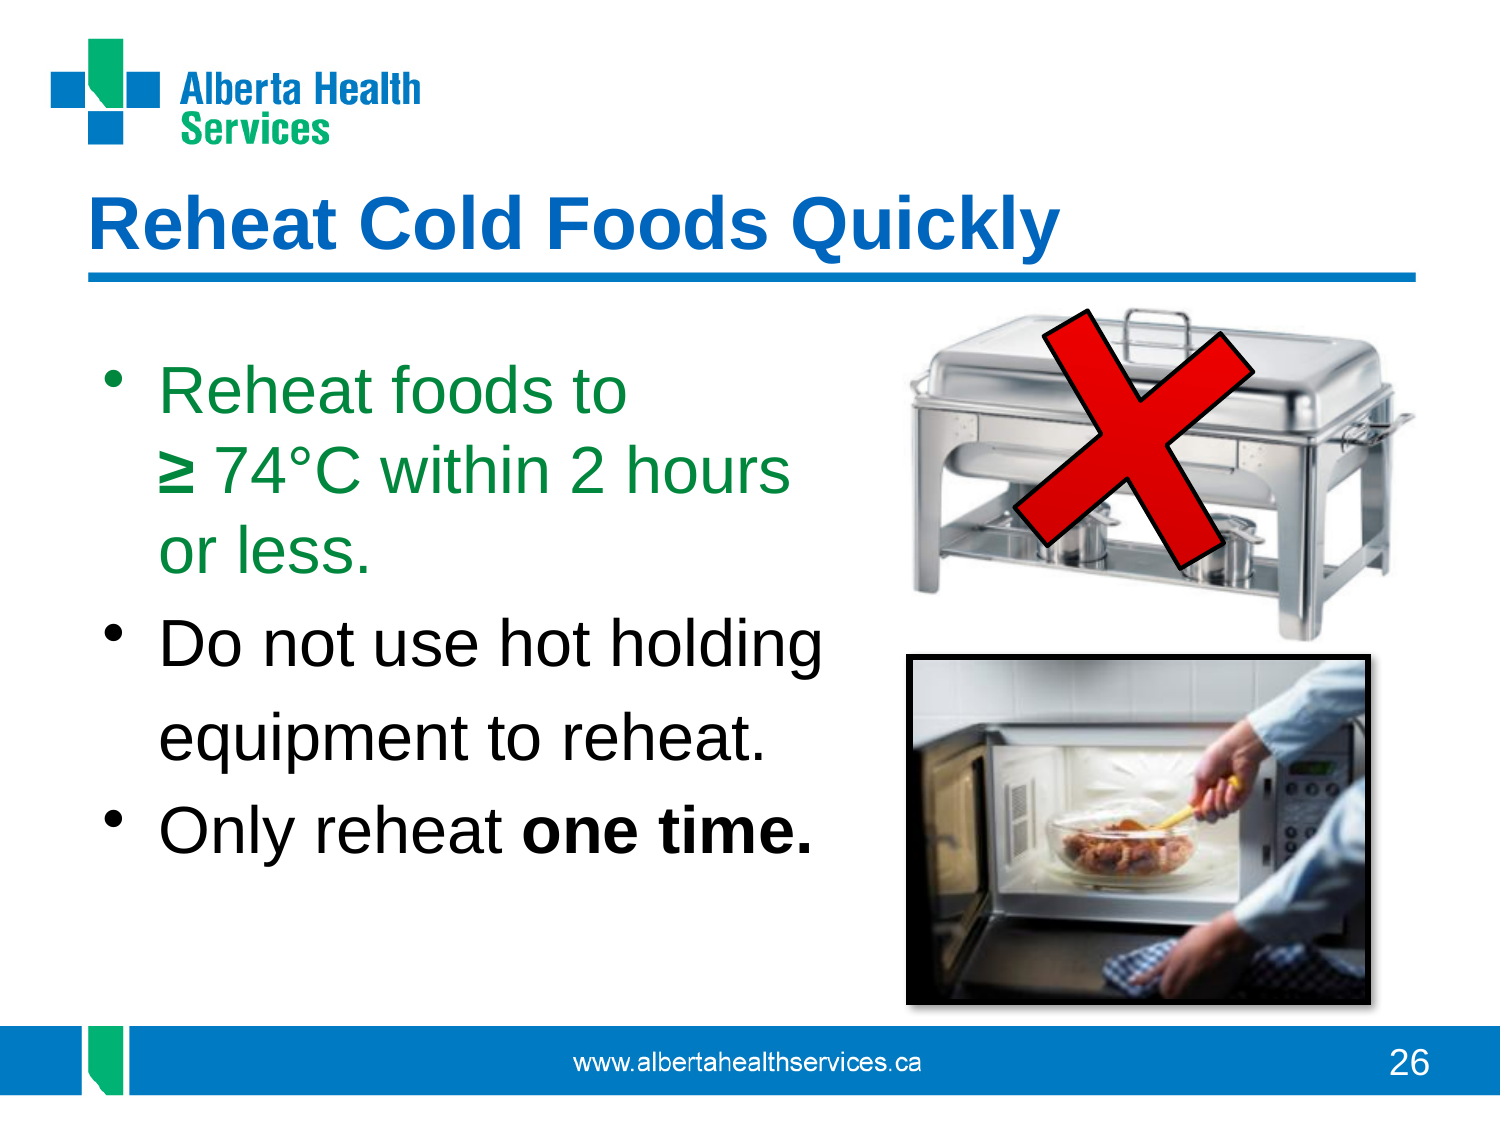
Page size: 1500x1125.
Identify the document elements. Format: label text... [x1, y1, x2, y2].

list Reheat foods to ≥ 74°C within 2 hours or less. Do not use hot holding equipment to reheat. Only reheat one time. [86, 339, 845, 1125]
picture [0, 21, 1500, 125]
picture [0, 290, 1500, 1112]
title Reheat Cold Foods Quickly [0, 125, 1500, 314]
